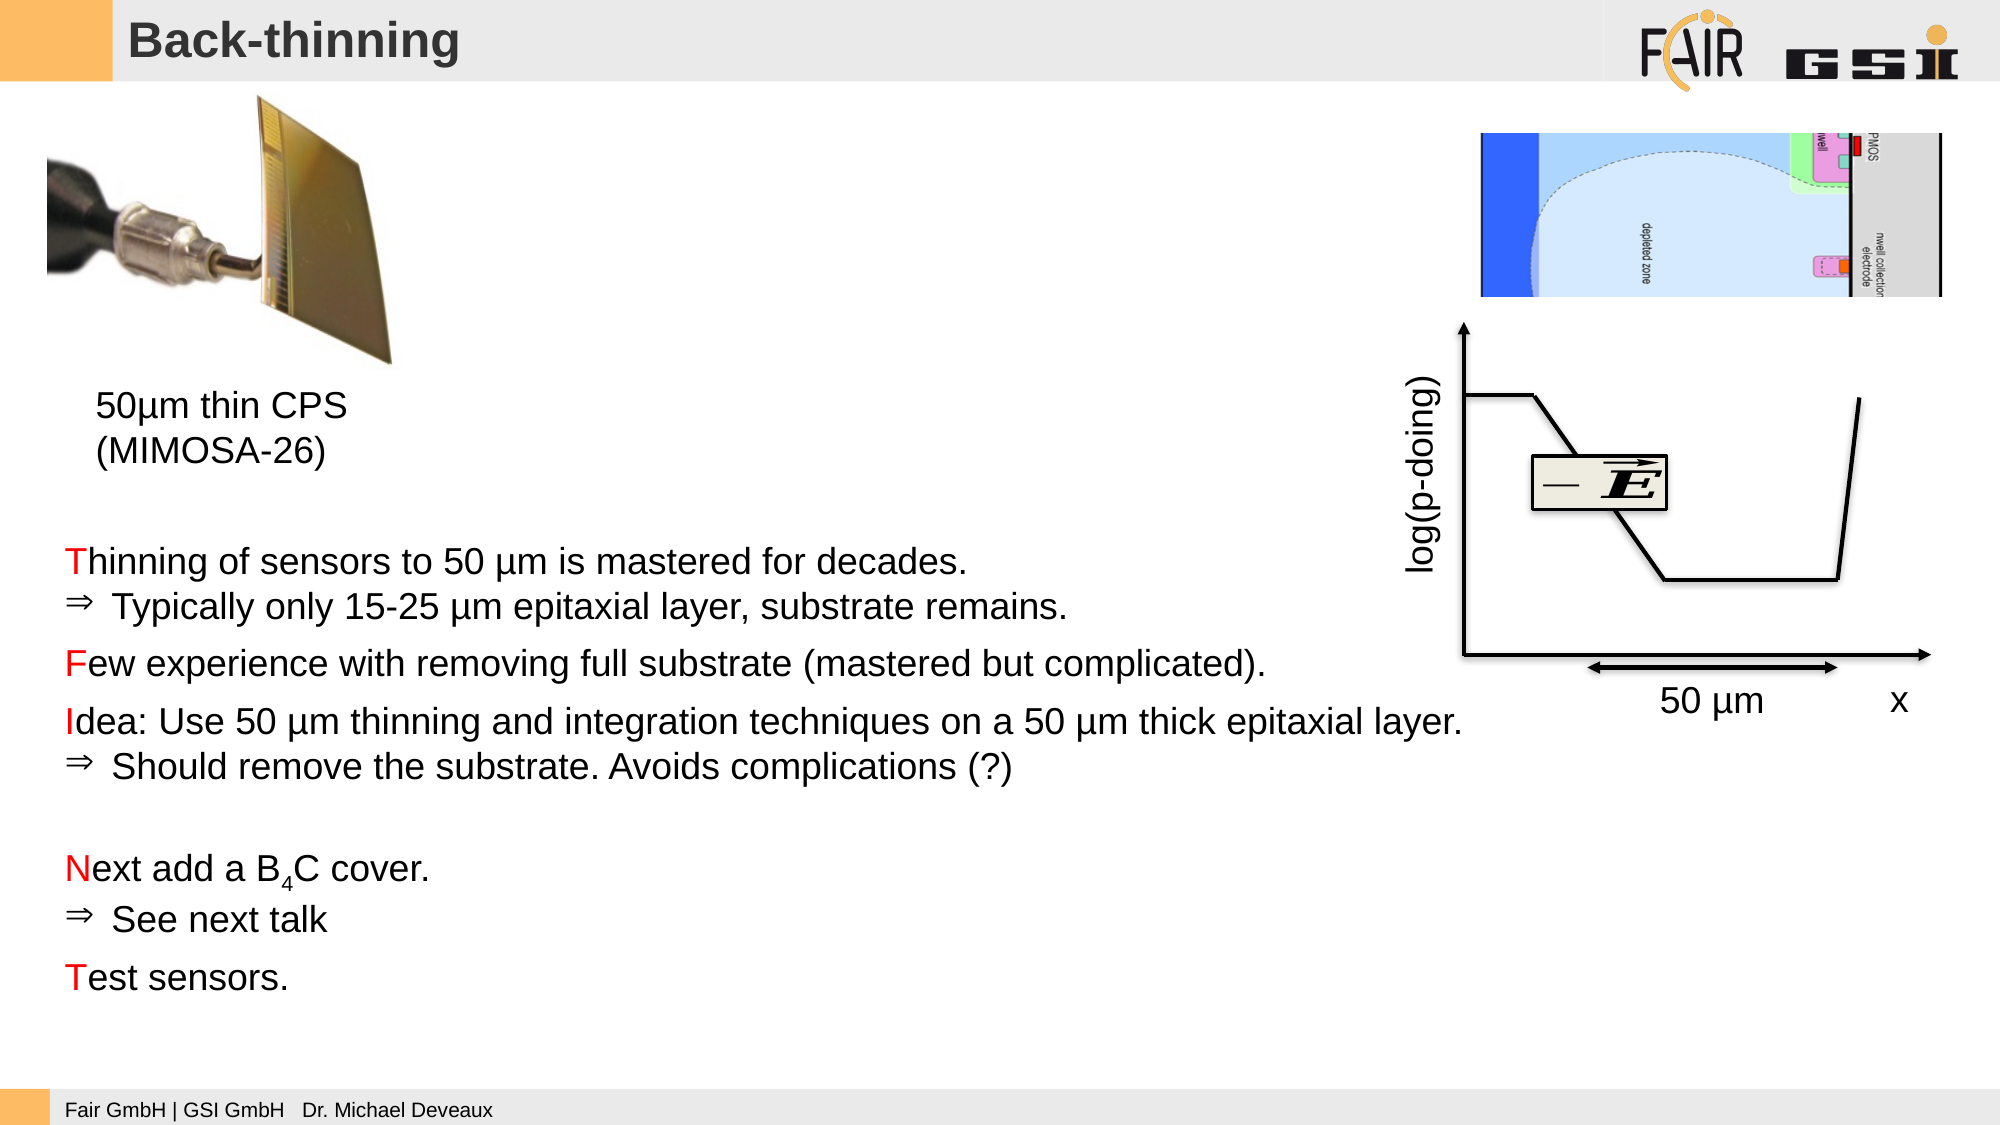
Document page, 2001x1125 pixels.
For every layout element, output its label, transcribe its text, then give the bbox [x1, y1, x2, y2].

picture [1785, 23, 1959, 81]
text_box Thinning of sensors to 50 µm is mastered for decades. Typically only 15-25 µm epitaxial layer, substrate remains. Few experience with removing full substrate (mastered but complicated). Idea: Use 50 µm thinning and integration techniques on a 50 µm thick epitaxial layer. Should remove the substrate. Avoids complications (?) Next add a B4C cover. See next talk Test sensors. [49, 529, 1480, 1006]
list Back-thinning [112, 0, 1631, 80]
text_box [1387, 132, 1943, 730]
picture [1641, 8, 1743, 93]
text_box 50µm thin CPS (MIMOSA-26) [80, 382, 364, 524]
picture [39, 89, 405, 374]
